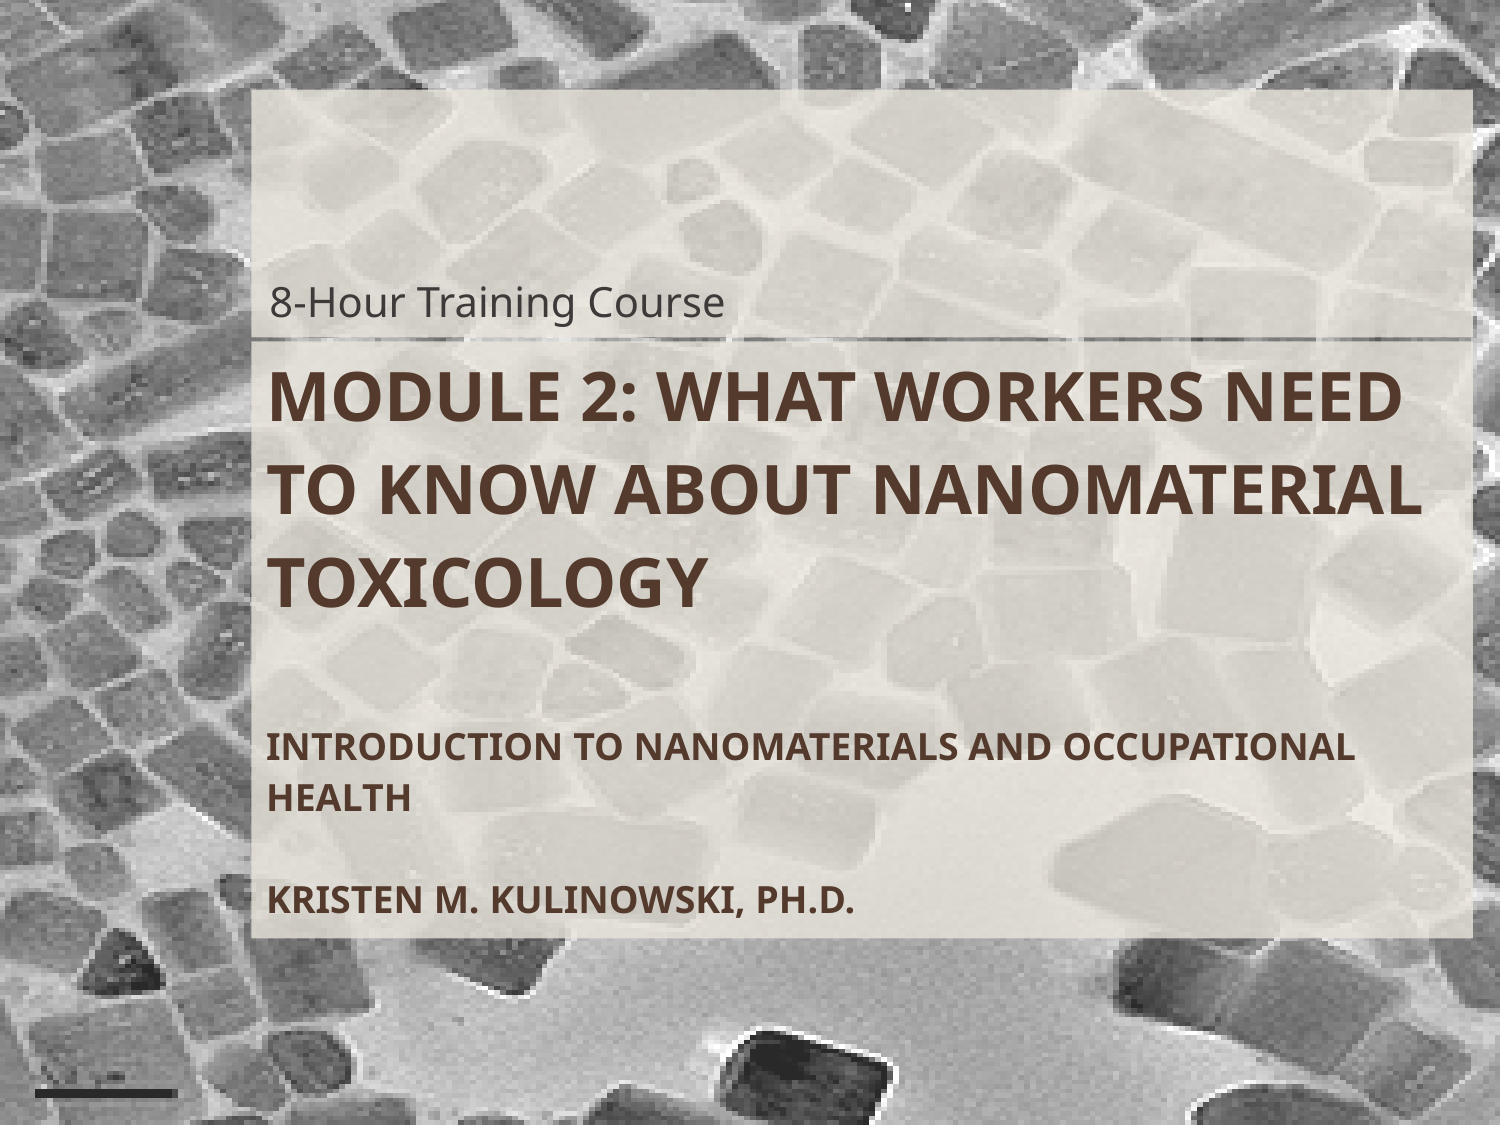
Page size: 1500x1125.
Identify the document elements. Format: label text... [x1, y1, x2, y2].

title Tools for finding the most up-to-date information on nanoEHS impacts research [0, 0, 1500, 1125]
title Module 2: What Workers Need to Know about Nanomaterial Toxicology Introduction to Nanomaterials and Occupational Health Kristen M. Kulinowski, Ph.D. [251, 341, 1473, 939]
list 8-Hour Training Course [251, 89, 1474, 338]
